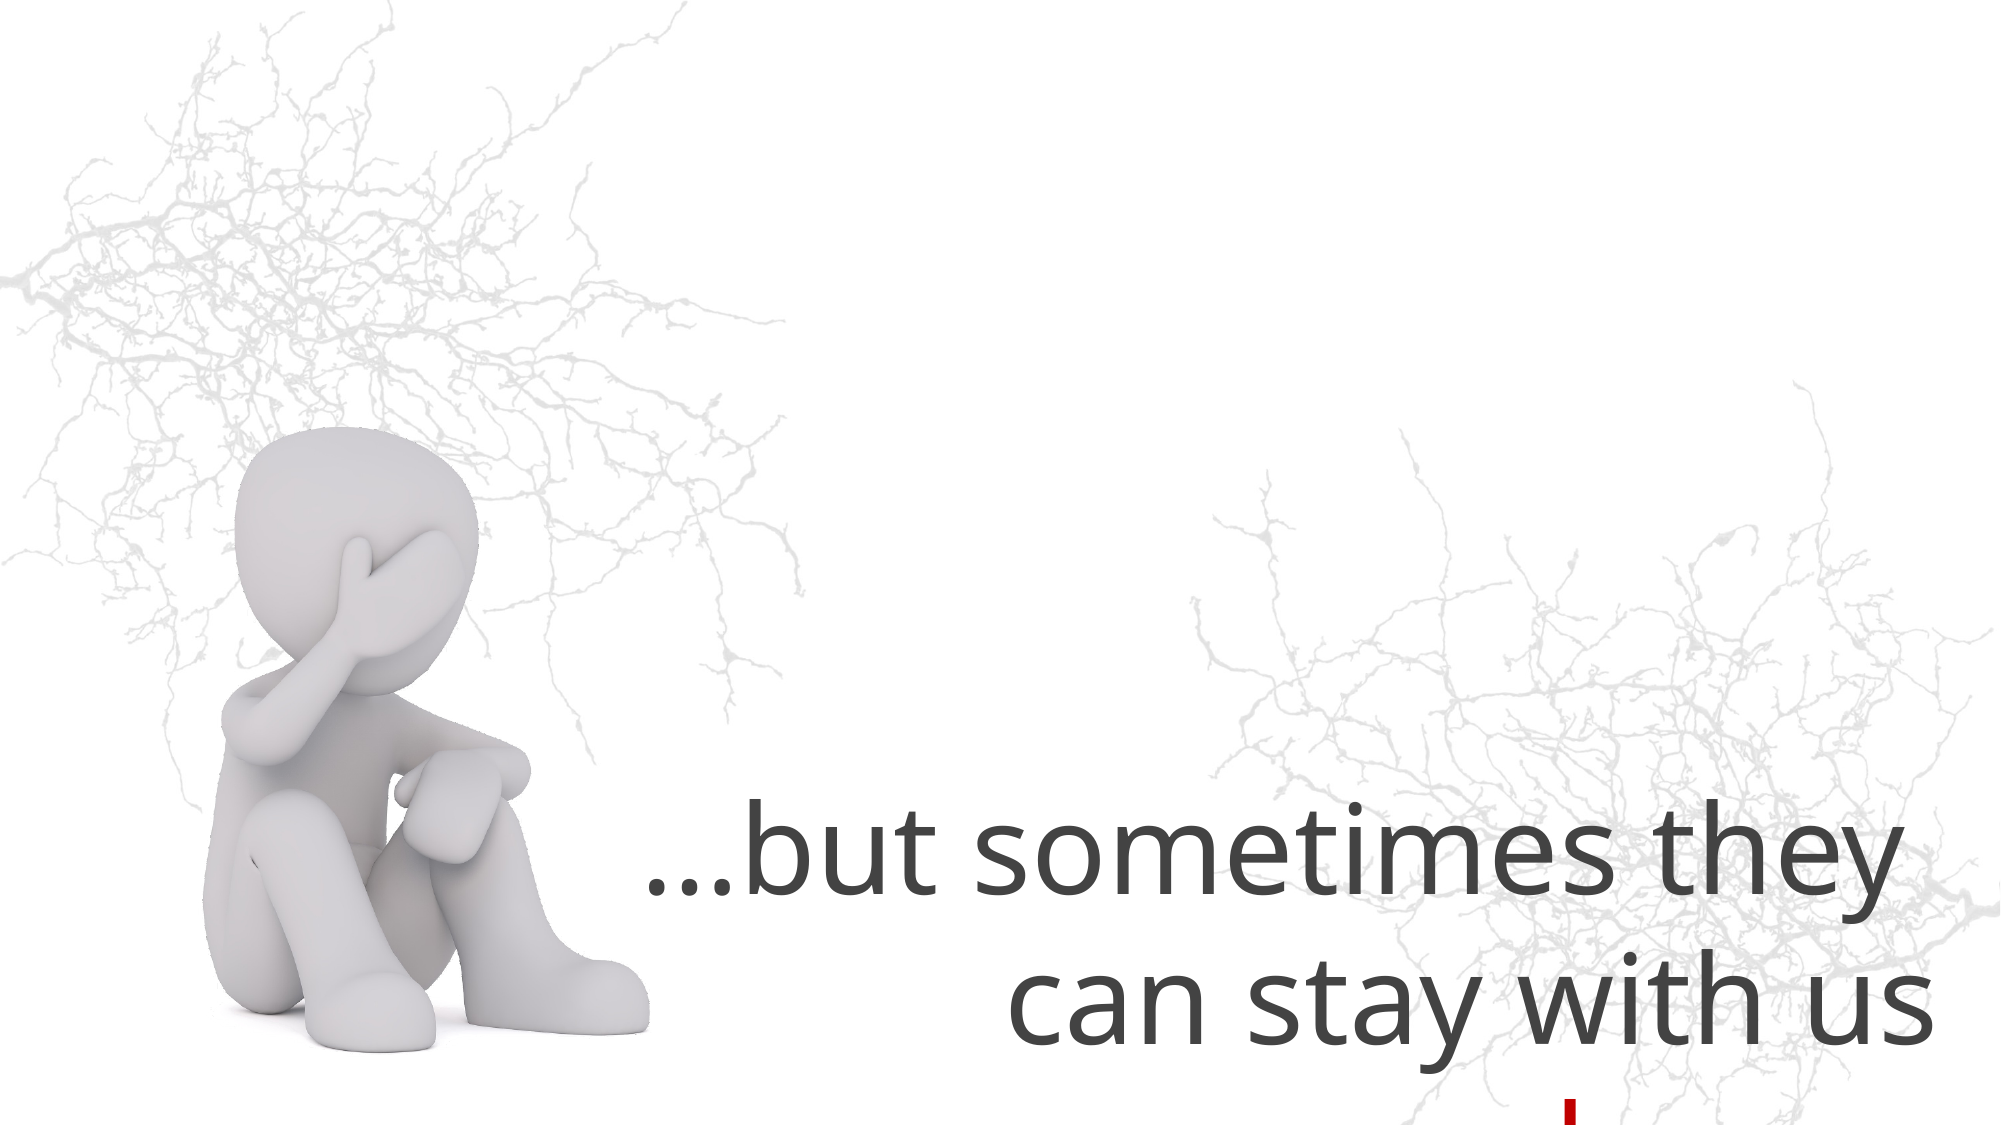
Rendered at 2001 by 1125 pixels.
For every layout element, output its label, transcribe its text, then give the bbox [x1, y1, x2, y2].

picture [0, 0, 2001, 1125]
text_box …but sometimes they can stay with us longer [600, 762, 1954, 1125]
